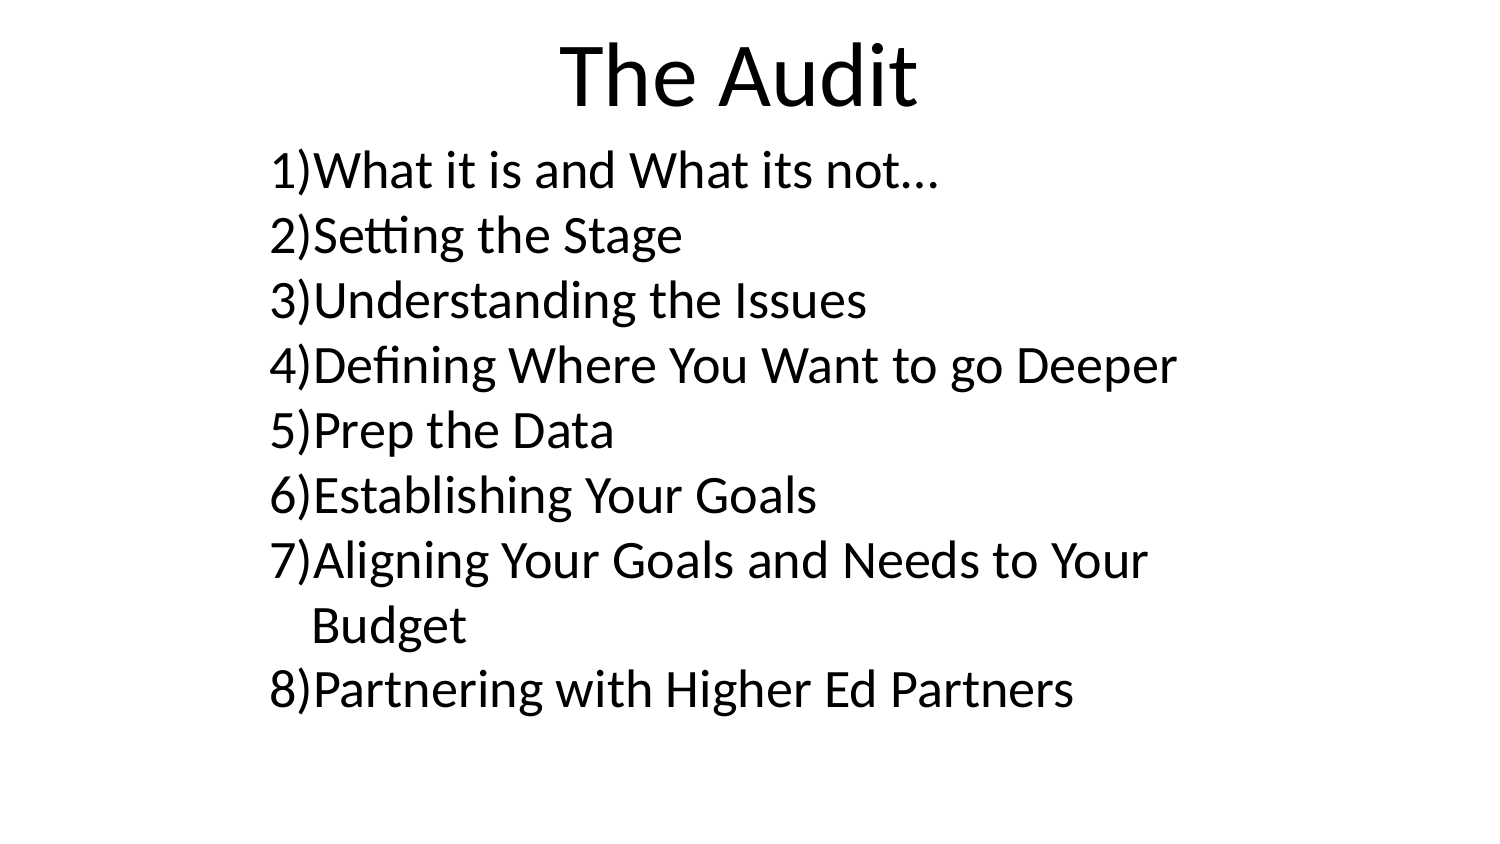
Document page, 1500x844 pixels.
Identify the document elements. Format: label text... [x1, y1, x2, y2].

title The Audit [243, 0, 1257, 128]
list What it is and What its not… Setting the Stage Understanding the Issues Defining Where You Want to go Deeper Prep the Data Establishing Your Goals Aligning Your Goals and Needs to Your Budget Partnering with Higher Ed Partners [243, 128, 1257, 686]
